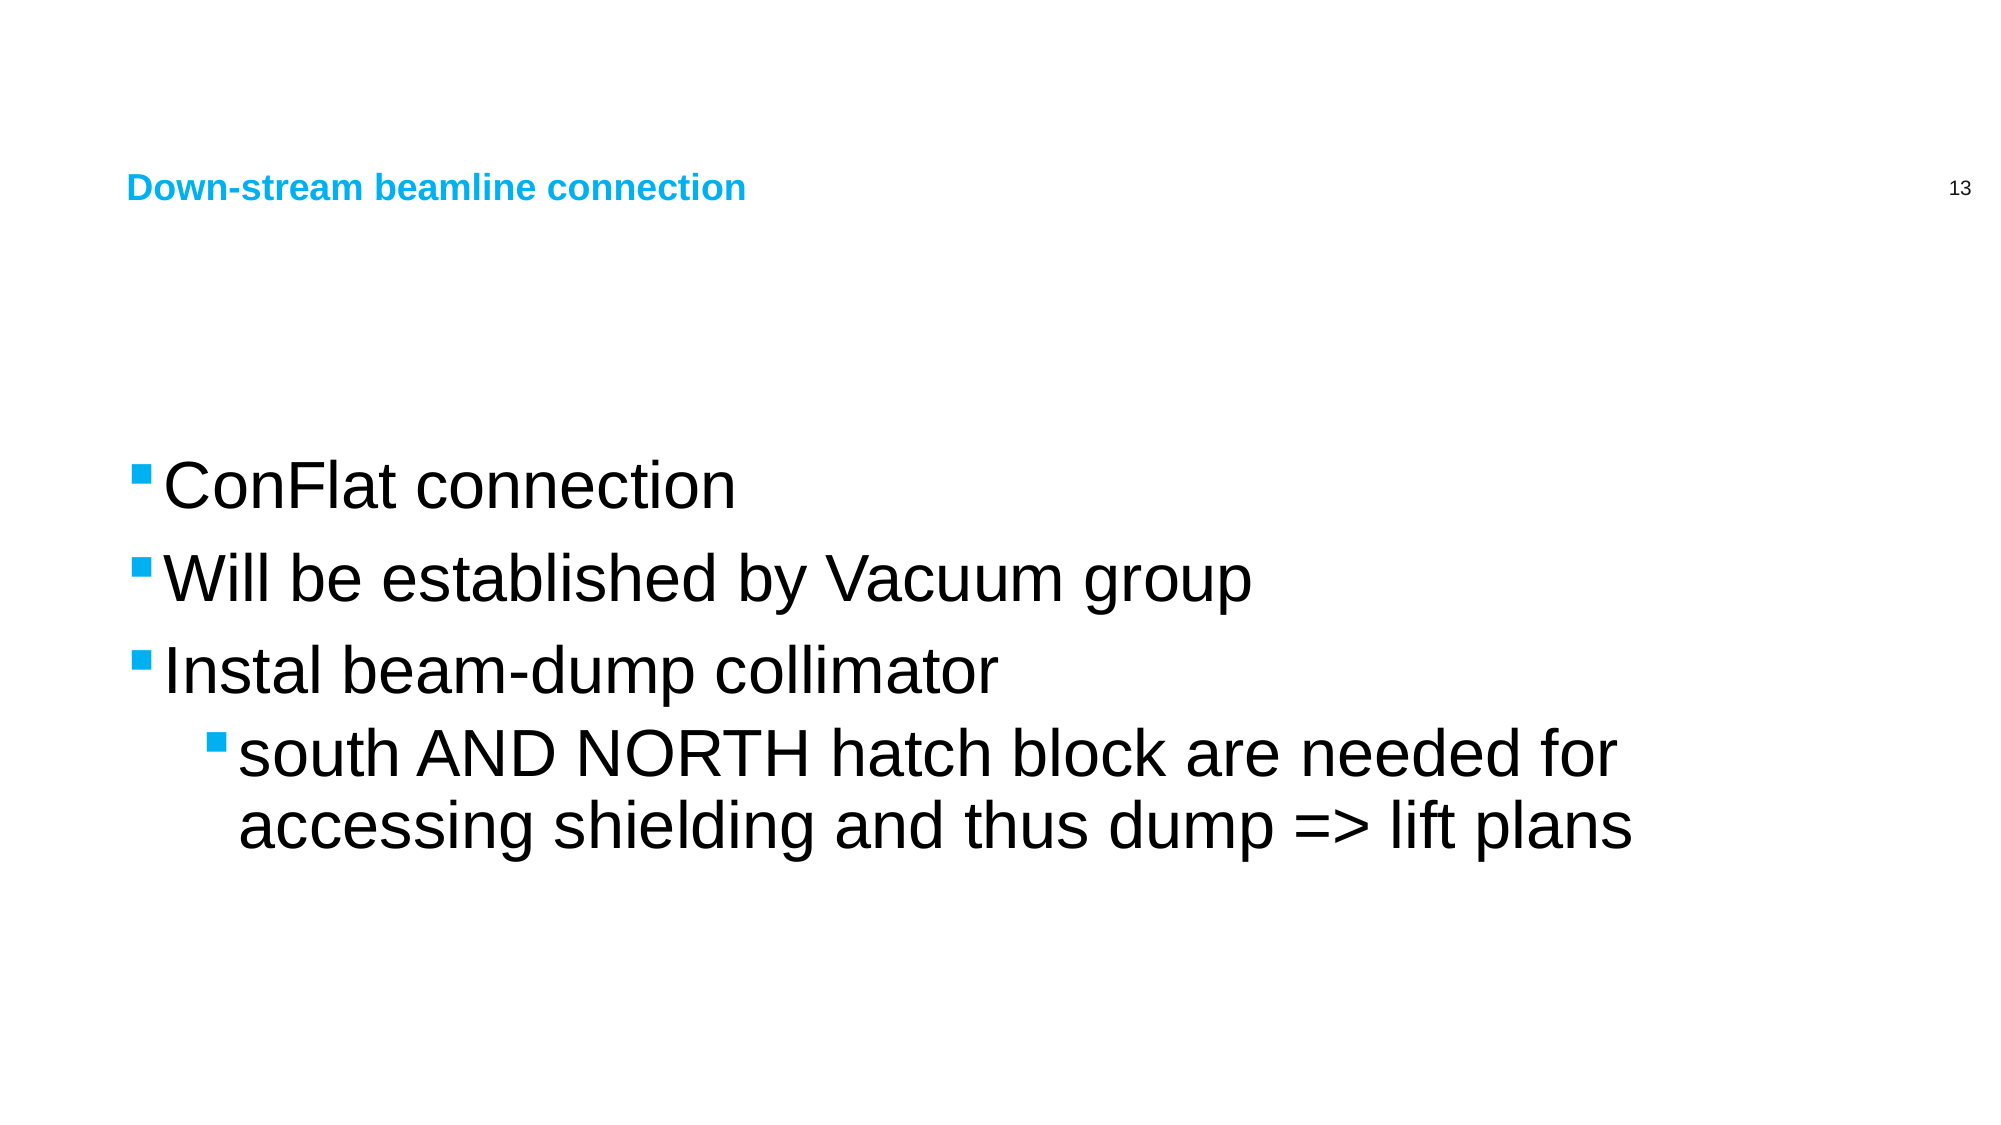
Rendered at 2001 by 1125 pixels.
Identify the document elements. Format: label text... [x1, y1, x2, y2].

title Down-stream beamline connection [111, 160, 1581, 268]
list ConFlat connection Will be established by Vacuum group Instal beam-dump collimator south AND NORTH hatch block are needed for accessing shielding and thus dump => lift plans [111, 333, 1659, 980]
